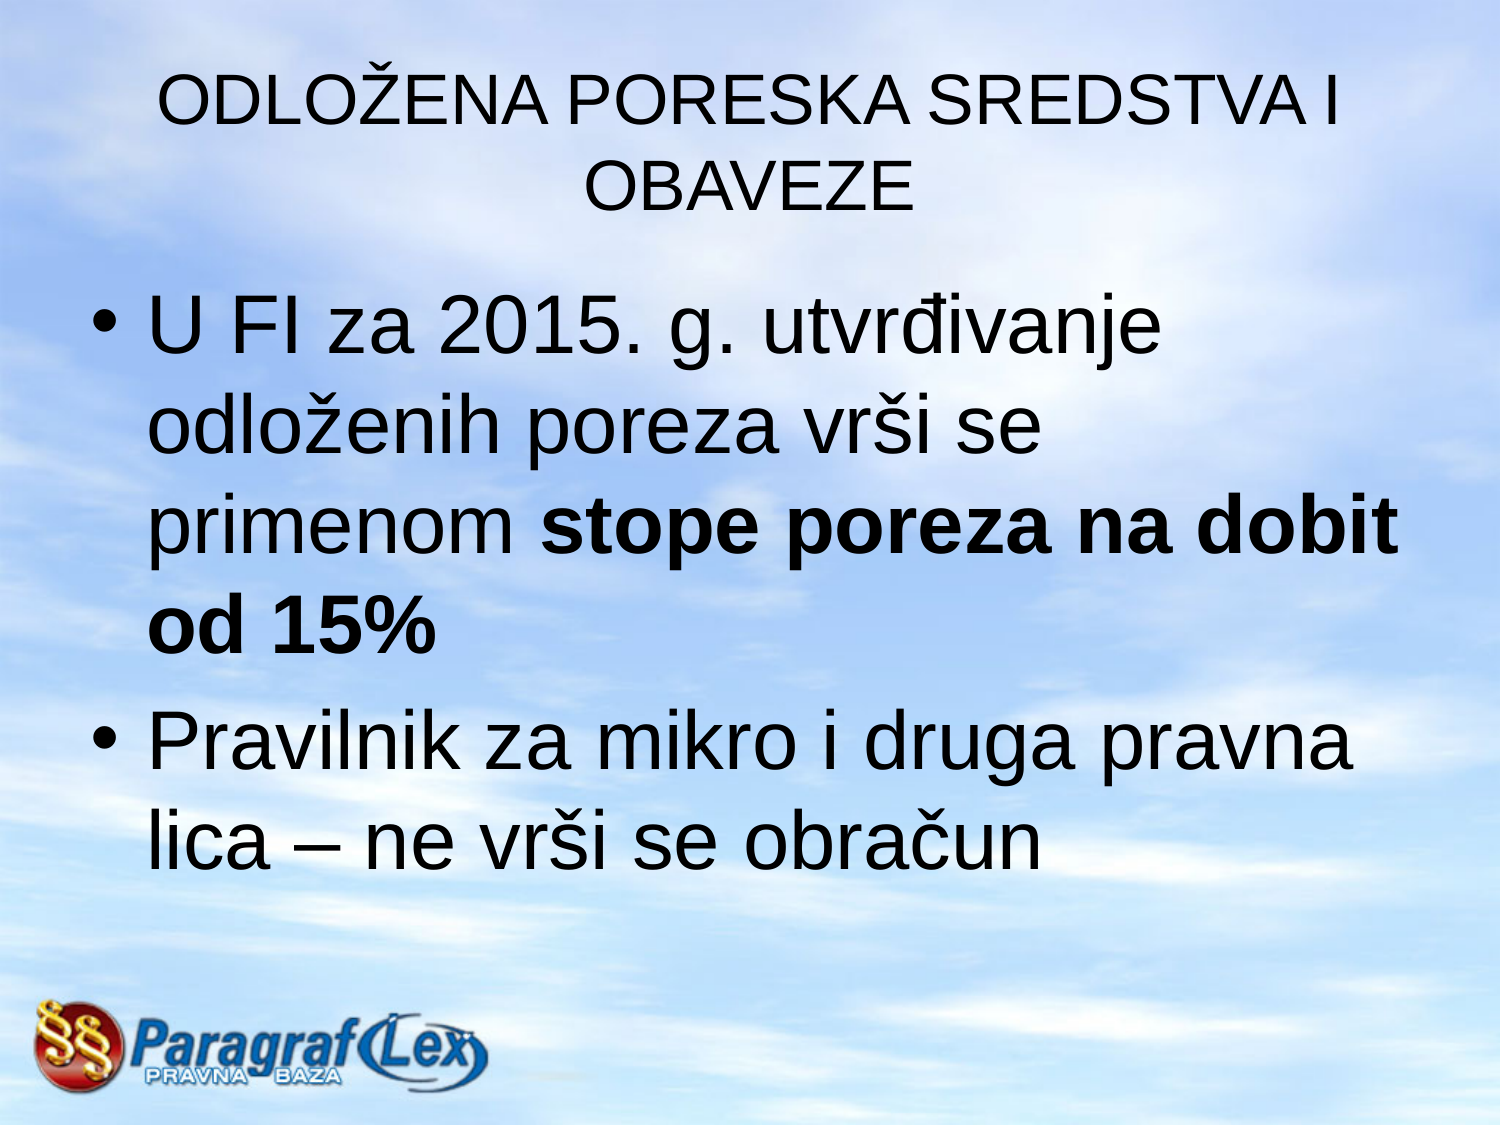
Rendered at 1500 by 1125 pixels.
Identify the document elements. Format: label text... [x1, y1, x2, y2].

list U FI za 2015. g. utvrđivanje odloženih poreza vrši se primenom stope poreza na dobit od 15% Pravilnik za mikro i druga pravna lica – ne vrši se obračun [75, 262, 1425, 1005]
title ODLOŽENA PORESKA SREDSTVA I OBAVEZE [75, 45, 1425, 233]
picture [0, 0, 1500, 1125]
